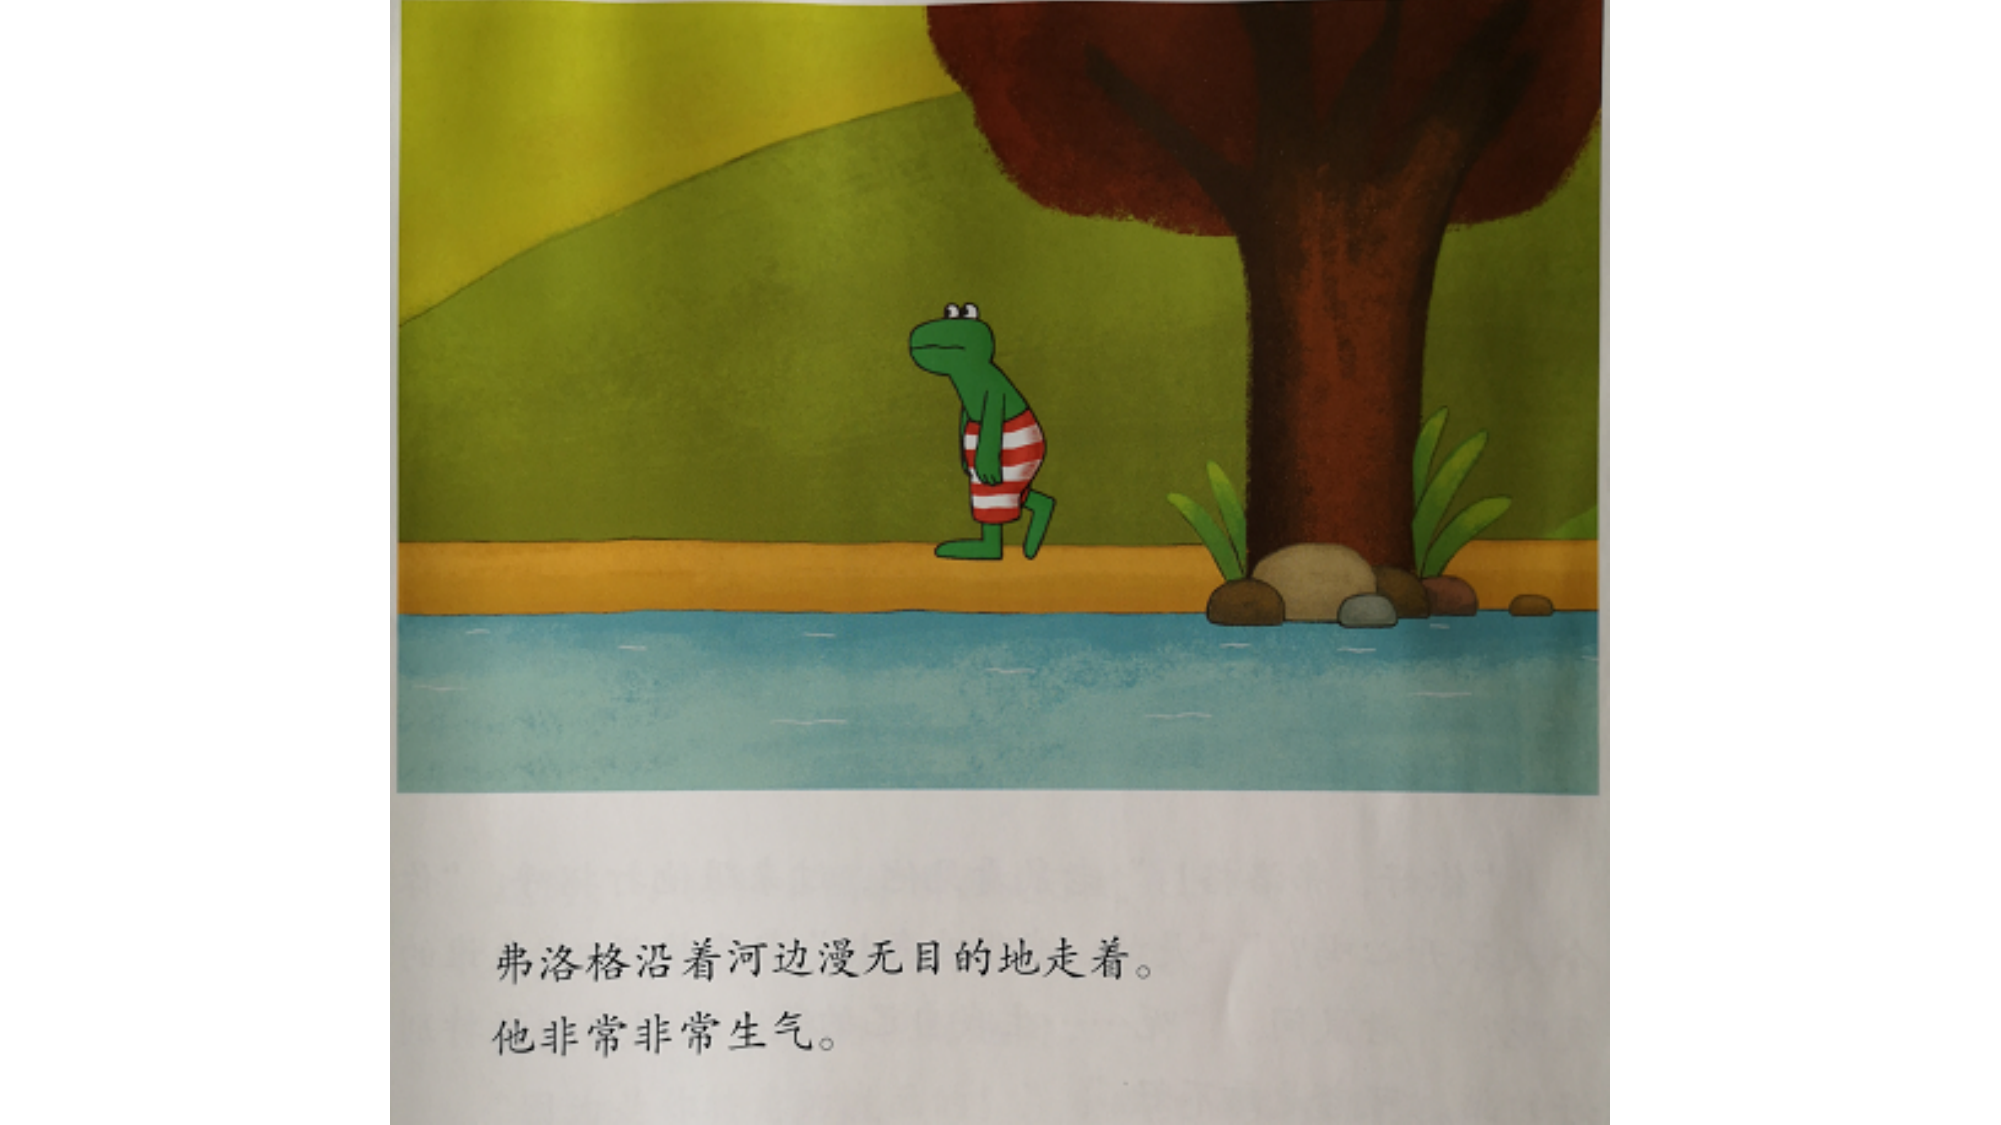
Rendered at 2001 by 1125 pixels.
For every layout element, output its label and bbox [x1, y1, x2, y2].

picture [390, 0, 1610, 1125]
